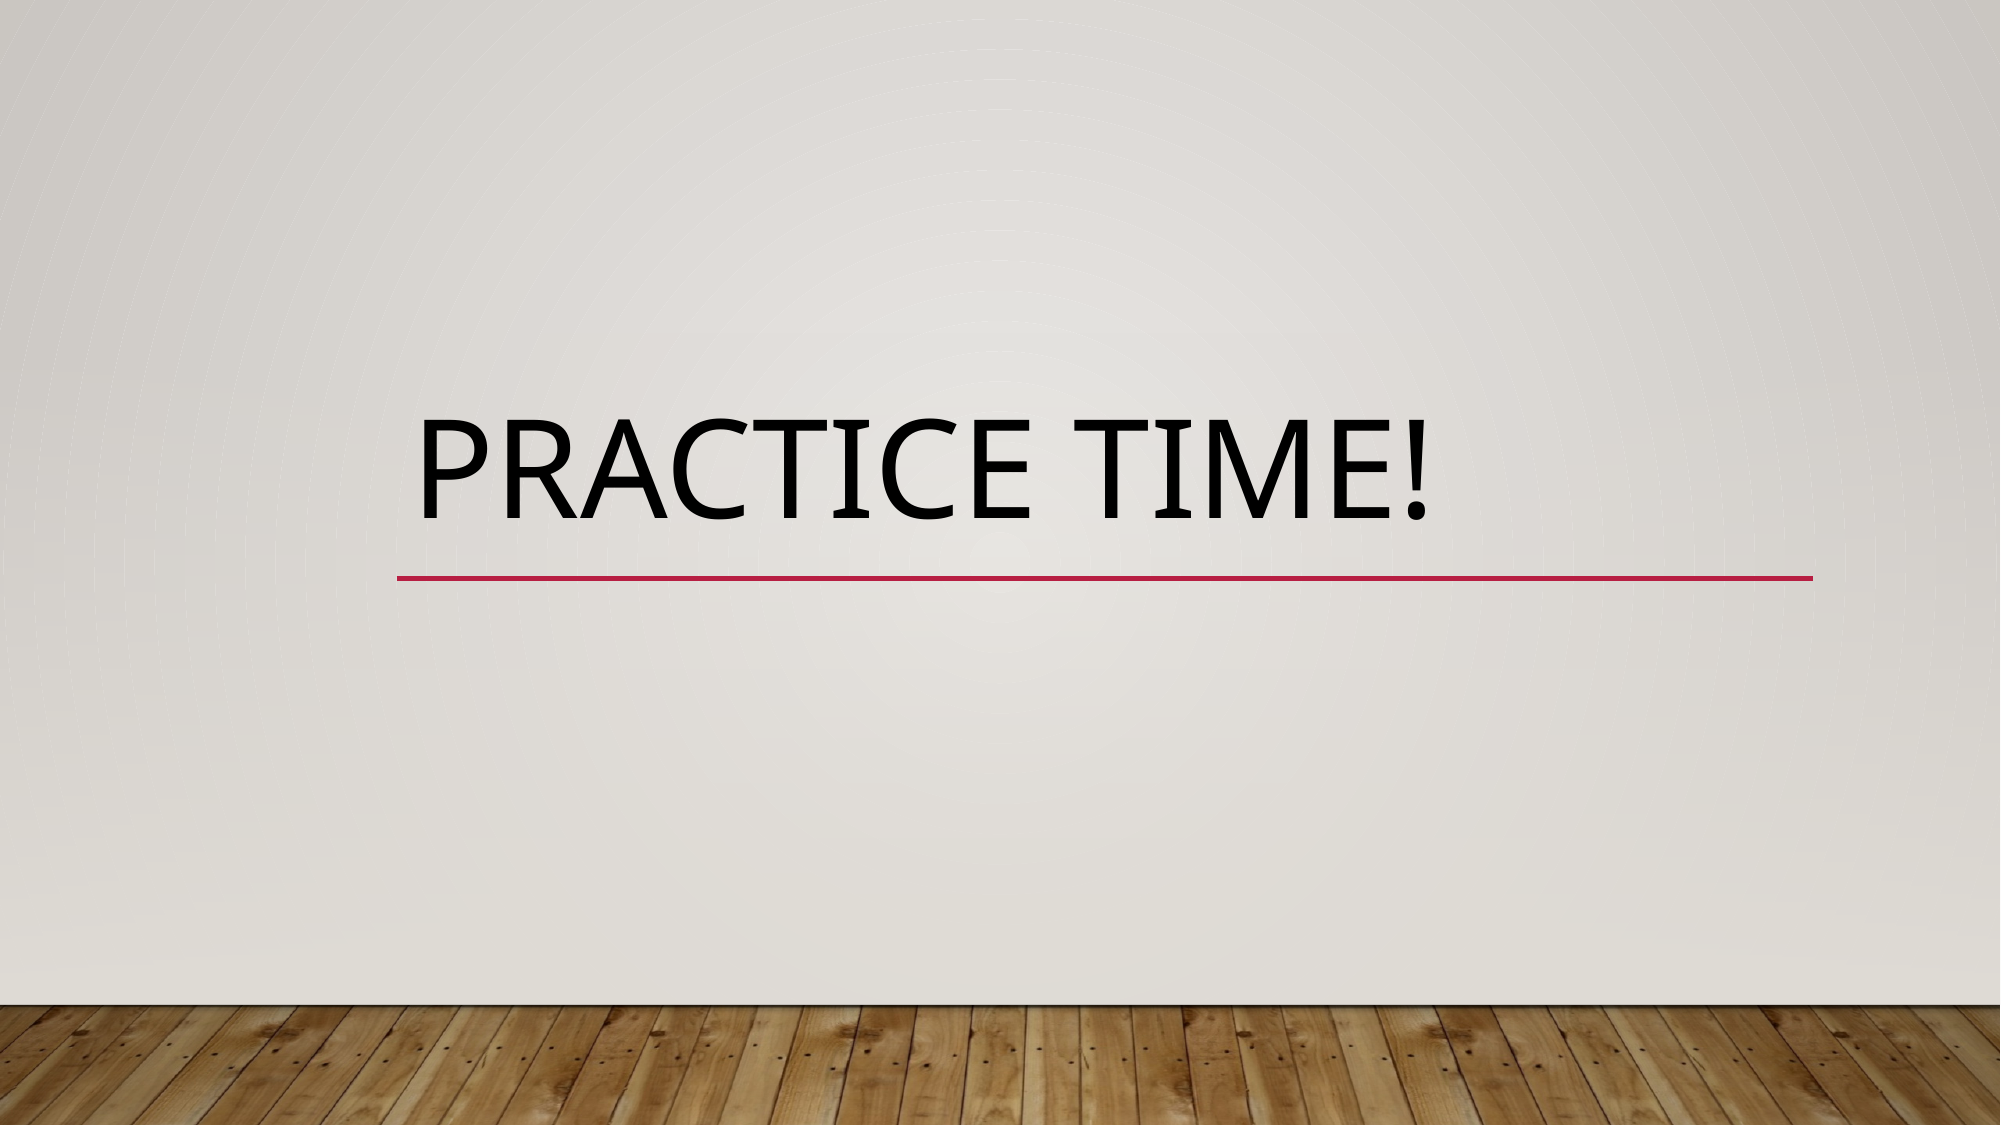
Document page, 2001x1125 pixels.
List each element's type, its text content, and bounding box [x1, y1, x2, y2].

title Practice time! [396, 131, 1814, 549]
picture [0, 1005, 2000, 1125]
